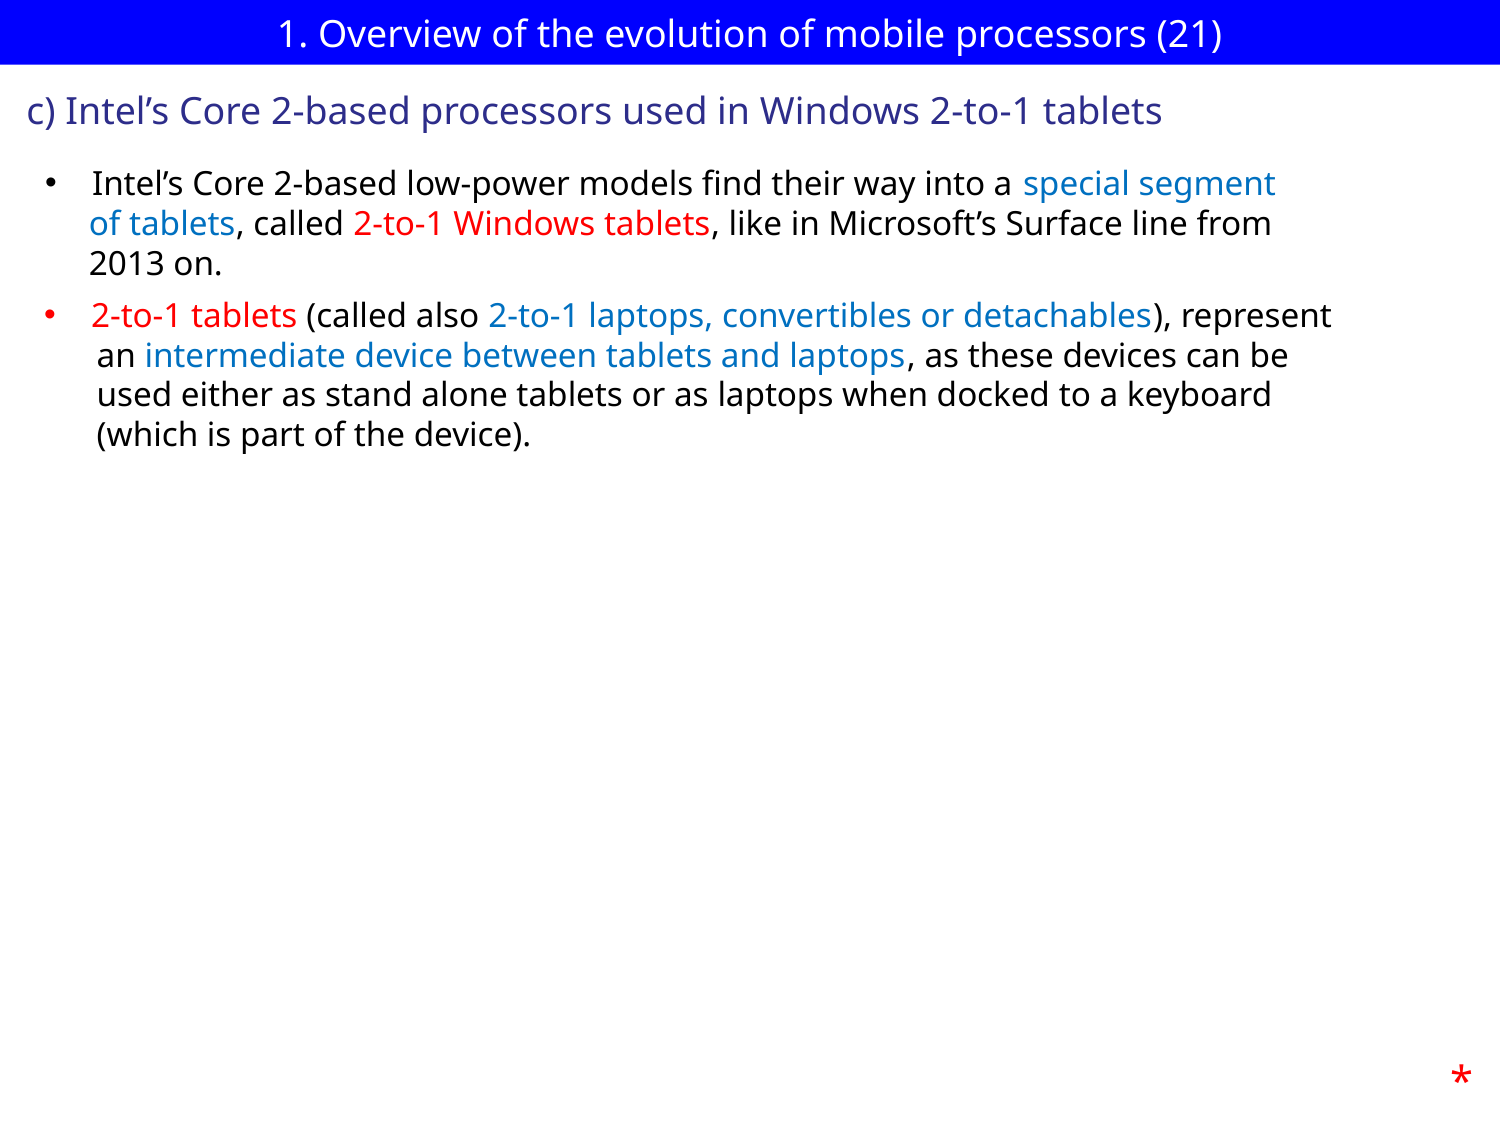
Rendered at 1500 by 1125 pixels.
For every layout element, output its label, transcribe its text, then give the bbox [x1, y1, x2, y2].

text_box c) Intel’s Core 2-based processors used in Windows 2-to-1 tablets [11, 79, 1300, 140]
text_box 2-to-1 tablets (called also 2-to-1 laptops, convertibles or detachables), represent an intermediate device between tablets and laptops, as these devices can be used either as stand alone tablets or as laptops when docked to a keyboard (which is part of the device). [29, 286, 1500, 461]
text_box * [1435, 1047, 1489, 1112]
text_box Intel’s Core 2-based low-power models find their way into a special segment of tablets, called 2-to-1 Windows tablets, like in Microsoft’s Surface line from 2013 on. [30, 154, 1495, 290]
title 1. Overview of the evolution of mobile processors (21) [0, 0, 1500, 65]
